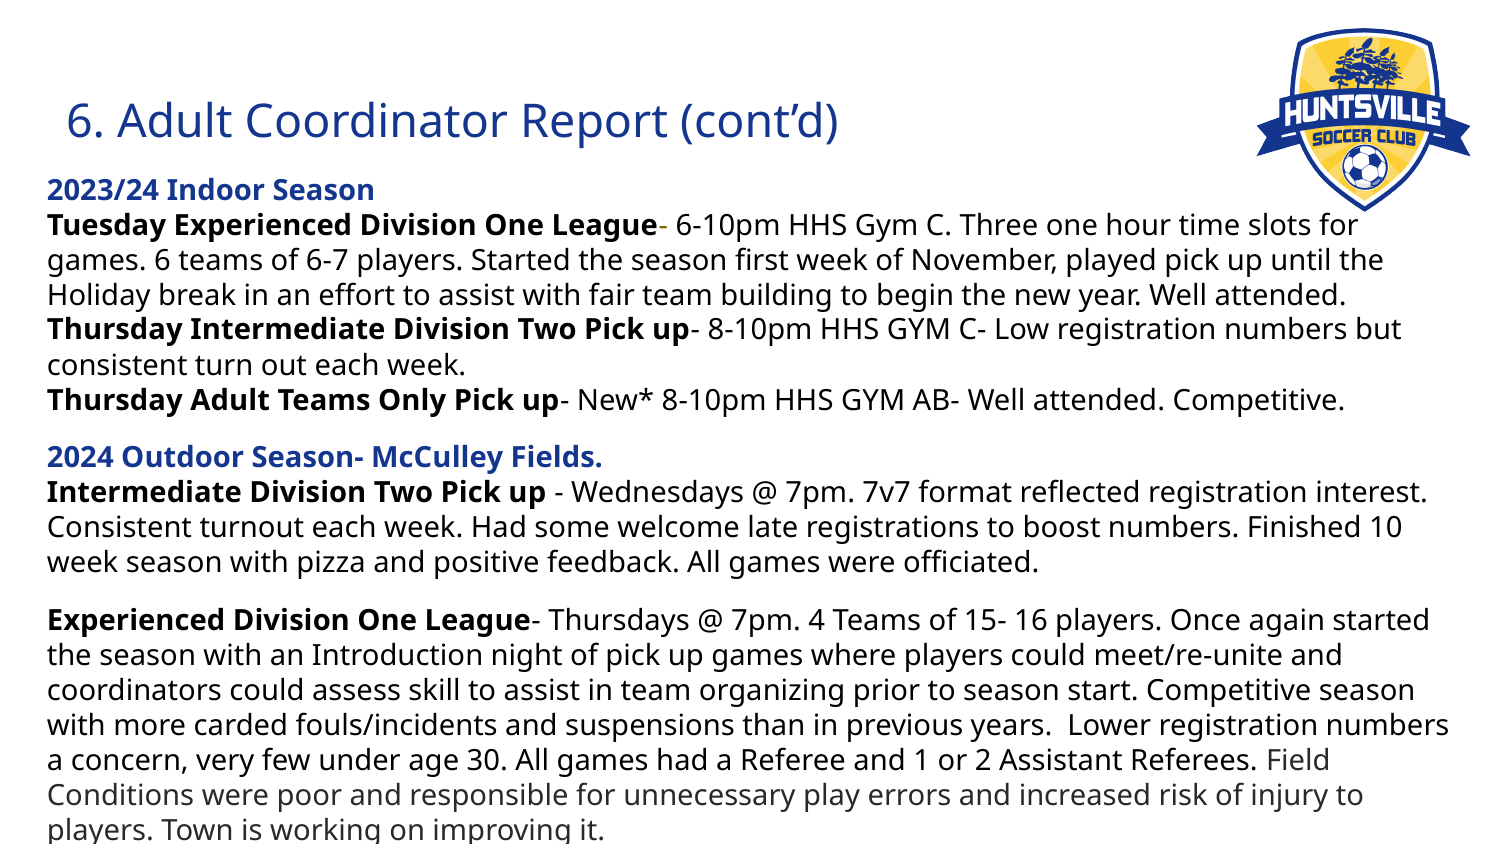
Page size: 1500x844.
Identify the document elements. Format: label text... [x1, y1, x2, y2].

picture [1256, 28, 1471, 212]
list 2023/24 Indoor Season Tuesday Experienced Division One League- 6-10pm HHS Gym C. Three one hour time slots for games. 6 teams of 6-7 players. Started the season first week of November, played pick up until the Holiday break in an effort to assist with fair team building to begin the new year. Well attended. Thursday Intermediate Division Two Pick up- 8-10pm HHS GYM C- Low registration numbers but consistent turn out each week. Thursday Adult Teams Only Pick up- New* 8-10pm HHS GYM AB- Well attended. Competitive. 2024 Outdoor Season- McCulley Fields. Intermediate Division Two Pick up - Wednesdays @ 7pm. 7v7 format reflected registration interest. Consistent turnout each week. Had some welcome late registrations to boost numbers. Finished 10 week season with pizza and positive feedback. All games were officiated. Experienced Division One League- Thursdays @ 7pm. 4 Teams of 15- 16 players. Once again started the season with an Introduction night of pick up games where players could meet/re-unite and coordinators could assess skill to assist in team organizing prior to season start. Competitive season with more carded fouls/incidents and suspensions than in previous years. Lower registration numbers a concern, very few under age 30. All games had a Referee and 1 or 2 Assistant Referees. Field Conditions were poor and responsible for unnecessary play errors and increased risk of injury to players. Town is working on improving it. [31, 16, 1471, 837]
